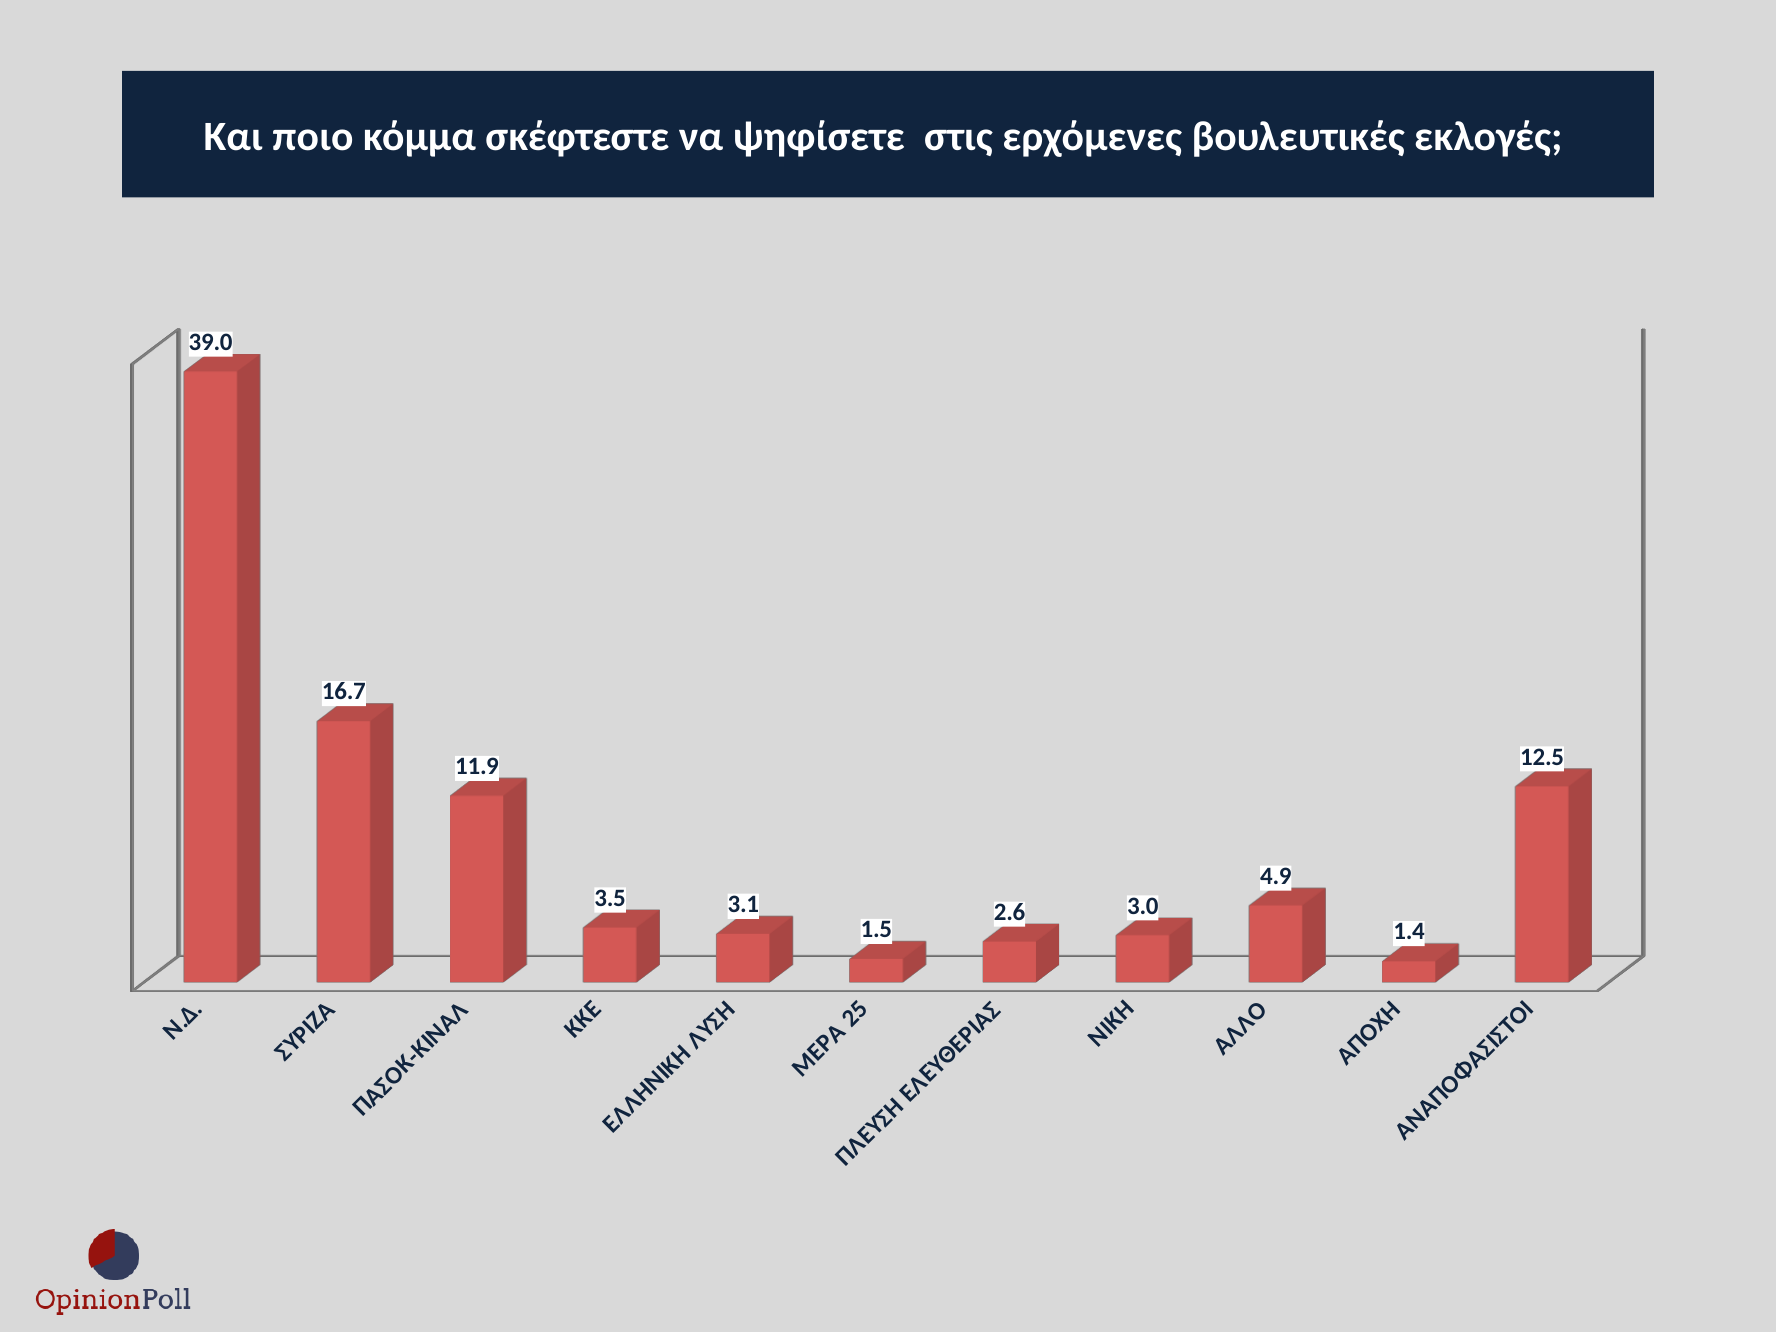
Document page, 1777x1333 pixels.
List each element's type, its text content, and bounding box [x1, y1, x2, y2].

picture [28, 1223, 198, 1316]
chart [88, 310, 1688, 1191]
title Και ποιο κόμμα σκέφτεστε να ψηφίσετε στις ερχόμενες βουλευτικές εκλογές; [122, 70, 1654, 198]
